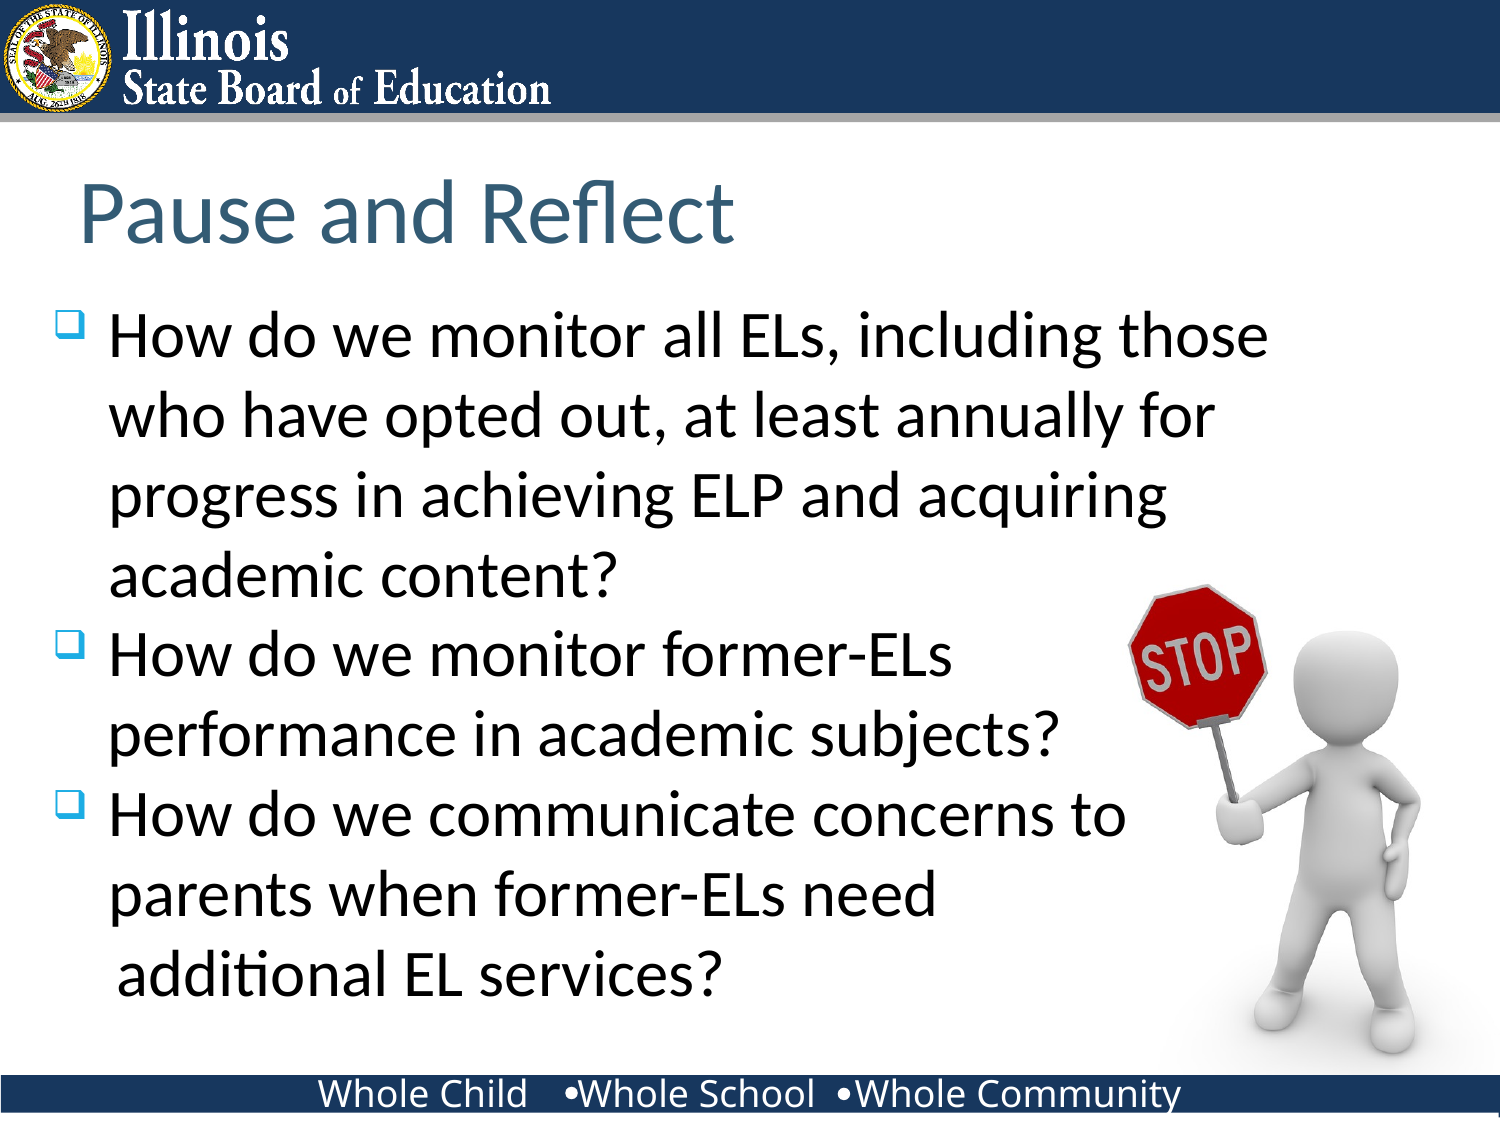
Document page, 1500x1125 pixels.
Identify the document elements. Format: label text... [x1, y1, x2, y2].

picture [0, 0, 559, 118]
title Pause and Reflect [64, 144, 1324, 283]
text_box How do we monitor all ELs, including those who have opted out, at least annually for progress in achieving ELP and acquiring academic content? How do we monitor former-ELs performance in academic subjects? How do we communicate concerns to parents when former-ELs need additional EL services? [37, 283, 1350, 1018]
picture [1062, 550, 1500, 1076]
